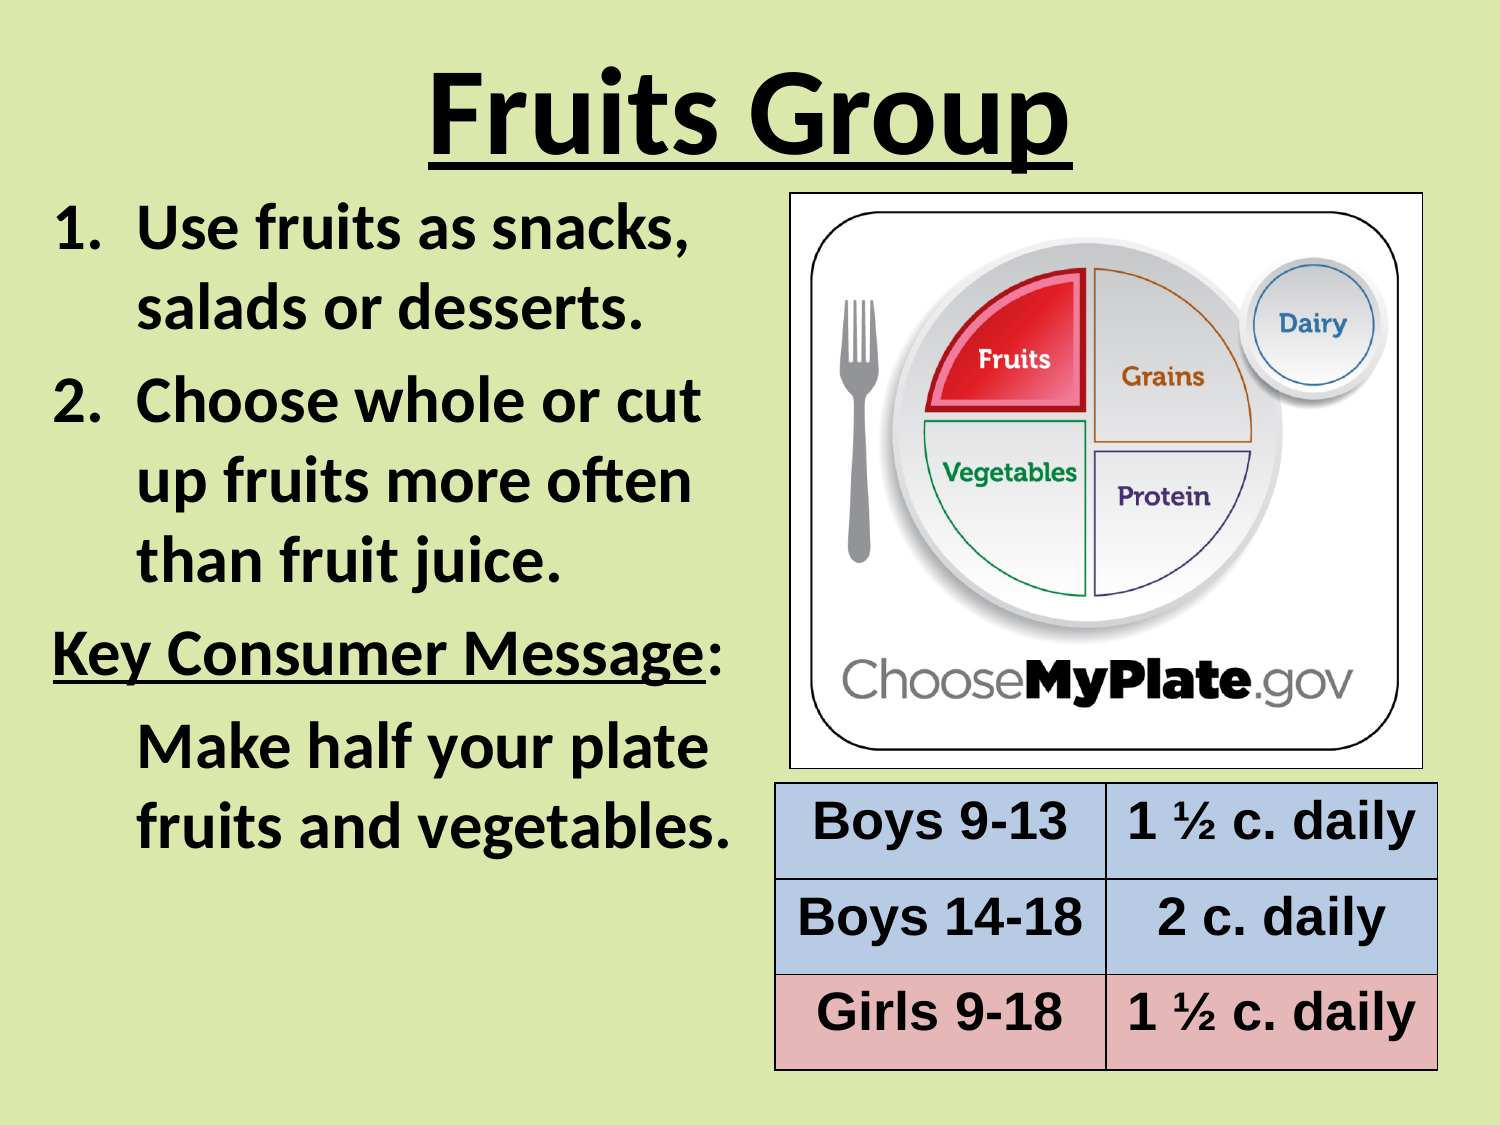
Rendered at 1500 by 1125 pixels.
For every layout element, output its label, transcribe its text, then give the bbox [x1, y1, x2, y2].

table_cell 2 c. daily [1107, 880, 1437, 974]
table_cell 1 ½ c. daily [1107, 975, 1437, 1069]
table_cell Girls 9-18 [776, 975, 1105, 1069]
table_header 1 ½ c. daily [1107, 784, 1437, 878]
table_cell Boys 14-18 [776, 880, 1105, 974]
title Fruits Group [12, 8, 1488, 200]
subtitle Use fruits as snacks, salads or desserts. Choose whole or cut up fruits more often than fruit juice. Key Consumer Message: Make half your plate fruits and vegetables. [37, 174, 788, 975]
table_header Boys 9-13 [776, 784, 1105, 878]
picture [790, 193, 1423, 769]
